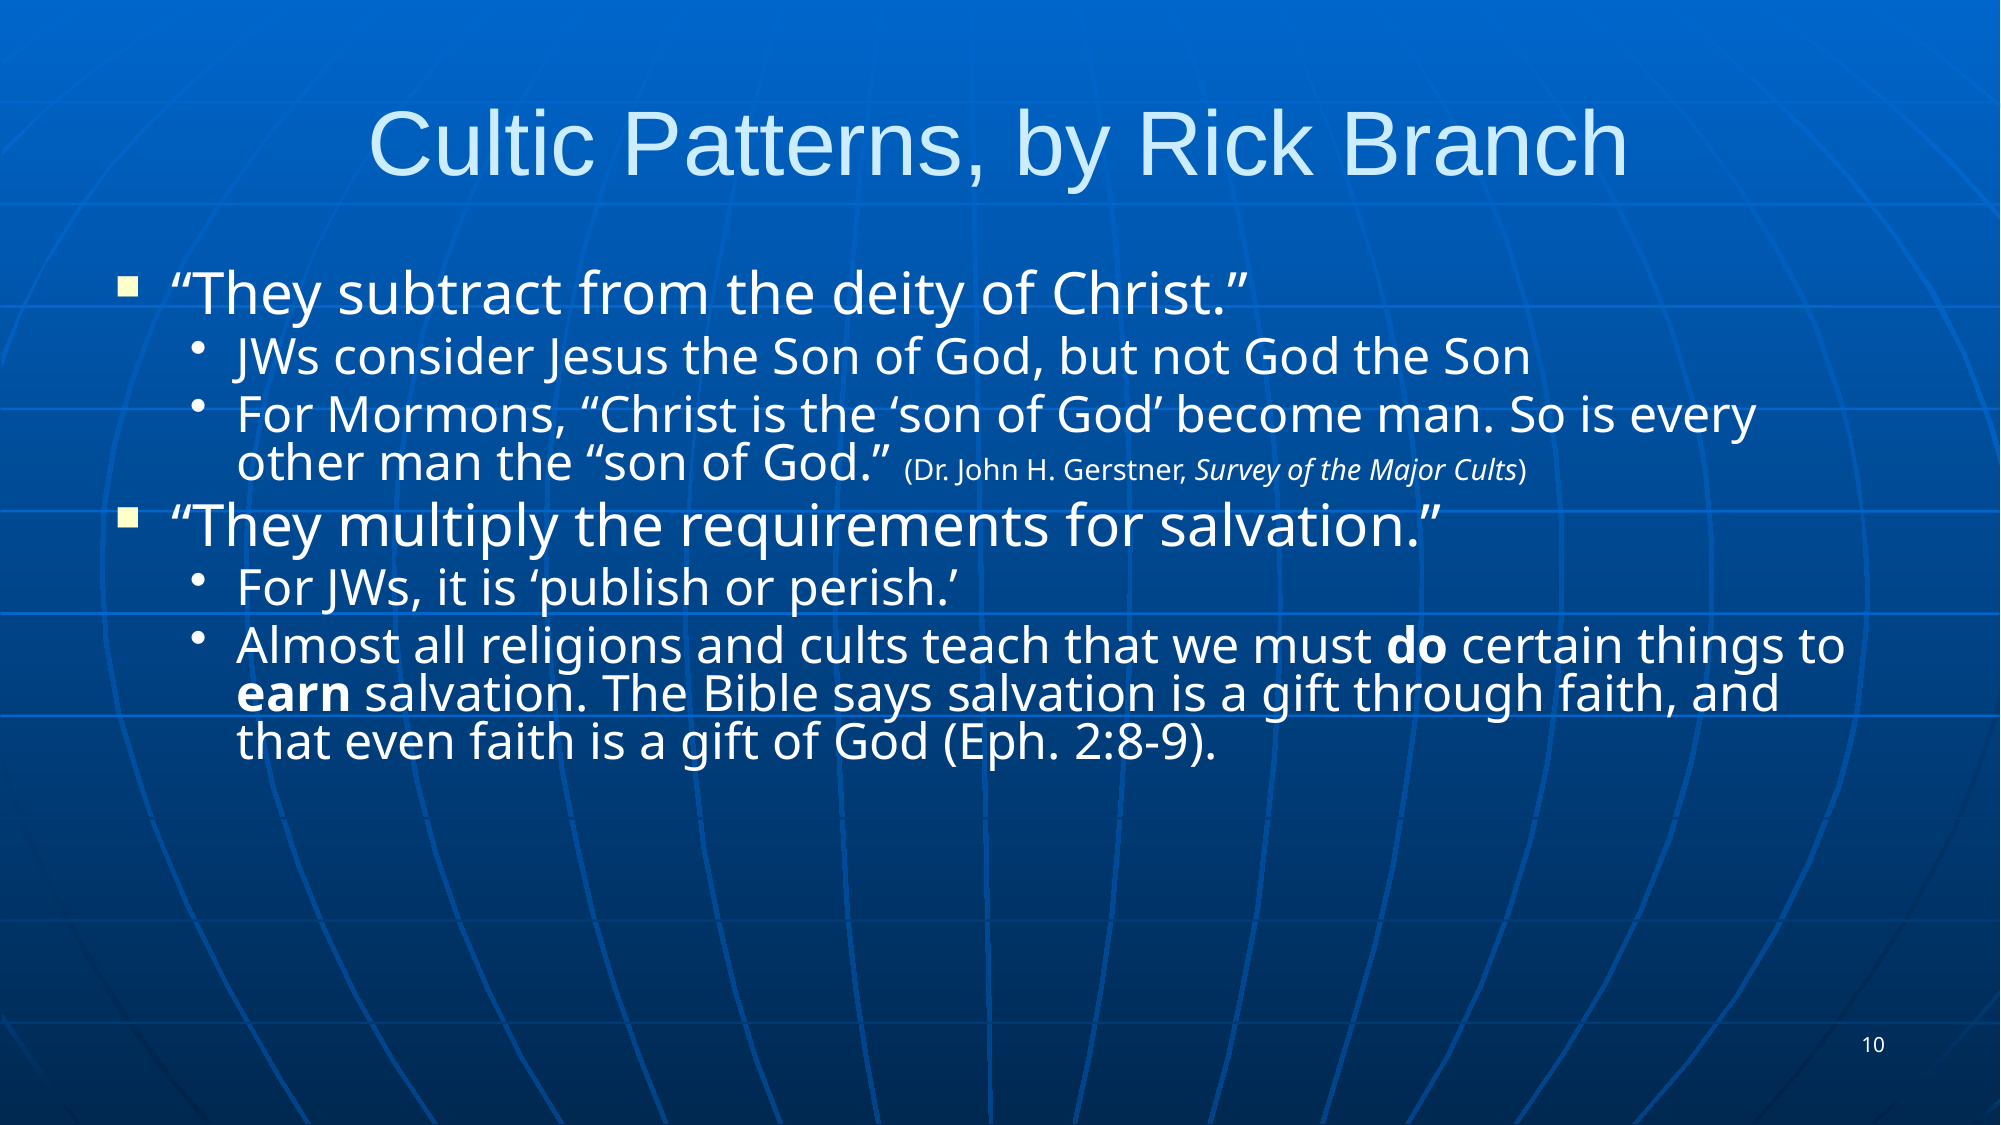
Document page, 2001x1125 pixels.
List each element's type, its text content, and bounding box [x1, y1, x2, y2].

slide_number 10 [1433, 1024, 1900, 1100]
title Cultic Patterns, by Rick Branch [99, 45, 1900, 233]
list “They subtract from the deity of Christ.” JWs consider Jesus the Son of God, but not God the Son For Mormons, “Christ is the ‘son of God’ become man. So is every other man the “son of God.” (Dr. John H. Gerstner, Survey of the Major Cults) “They multiply the requirements for salvation.” For JWs, it is ‘publish or perish.’ Almost all religions and cults teach that we must do certain things to earn salvation. The Bible says salvation is a gift through faith, and that even faith is a gift of God (Eph. 2:8-9). [99, 262, 1900, 1006]
